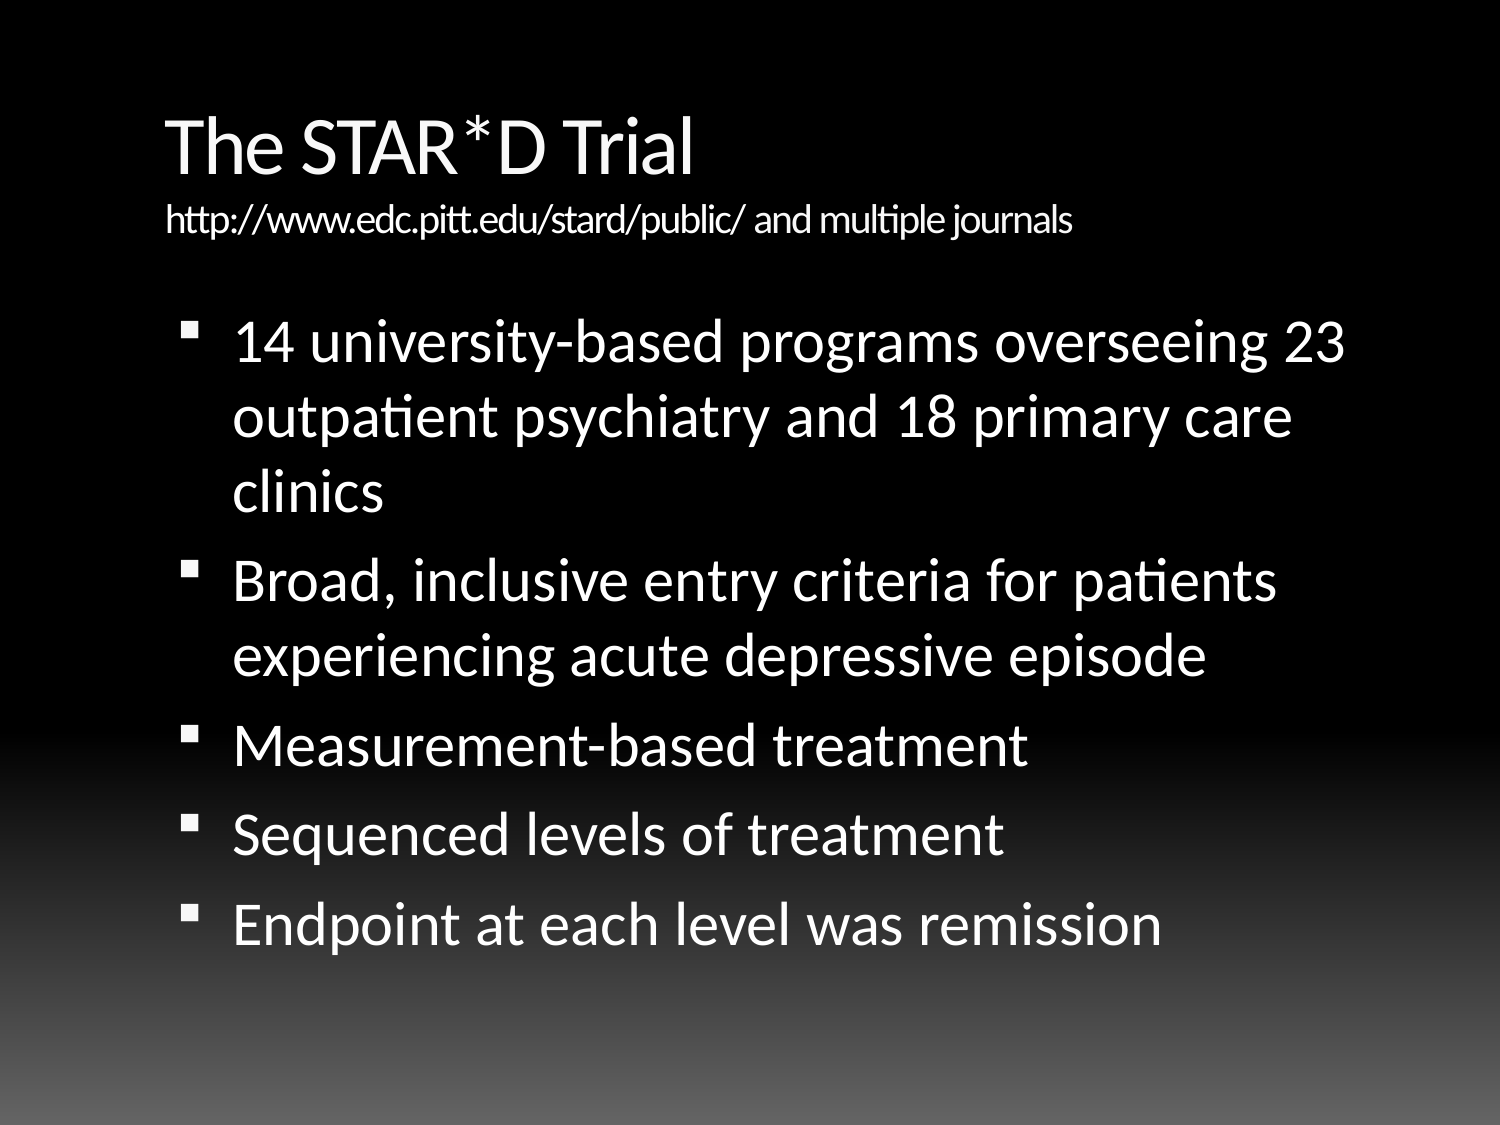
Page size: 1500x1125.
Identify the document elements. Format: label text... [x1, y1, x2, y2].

title The STAR*D Trial http://www.edc.pitt.edu/stard/public/ and multiple journals [150, 83, 1425, 234]
list 14 university-based programs overseeing 23 outpatient psychiatry and 18 primary care clinics Broad, inclusive entry criteria for patients experiencing acute depressive episode Measurement-based treatment Sequenced levels of treatment Endpoint at each level was remission [150, 292, 1425, 1043]
